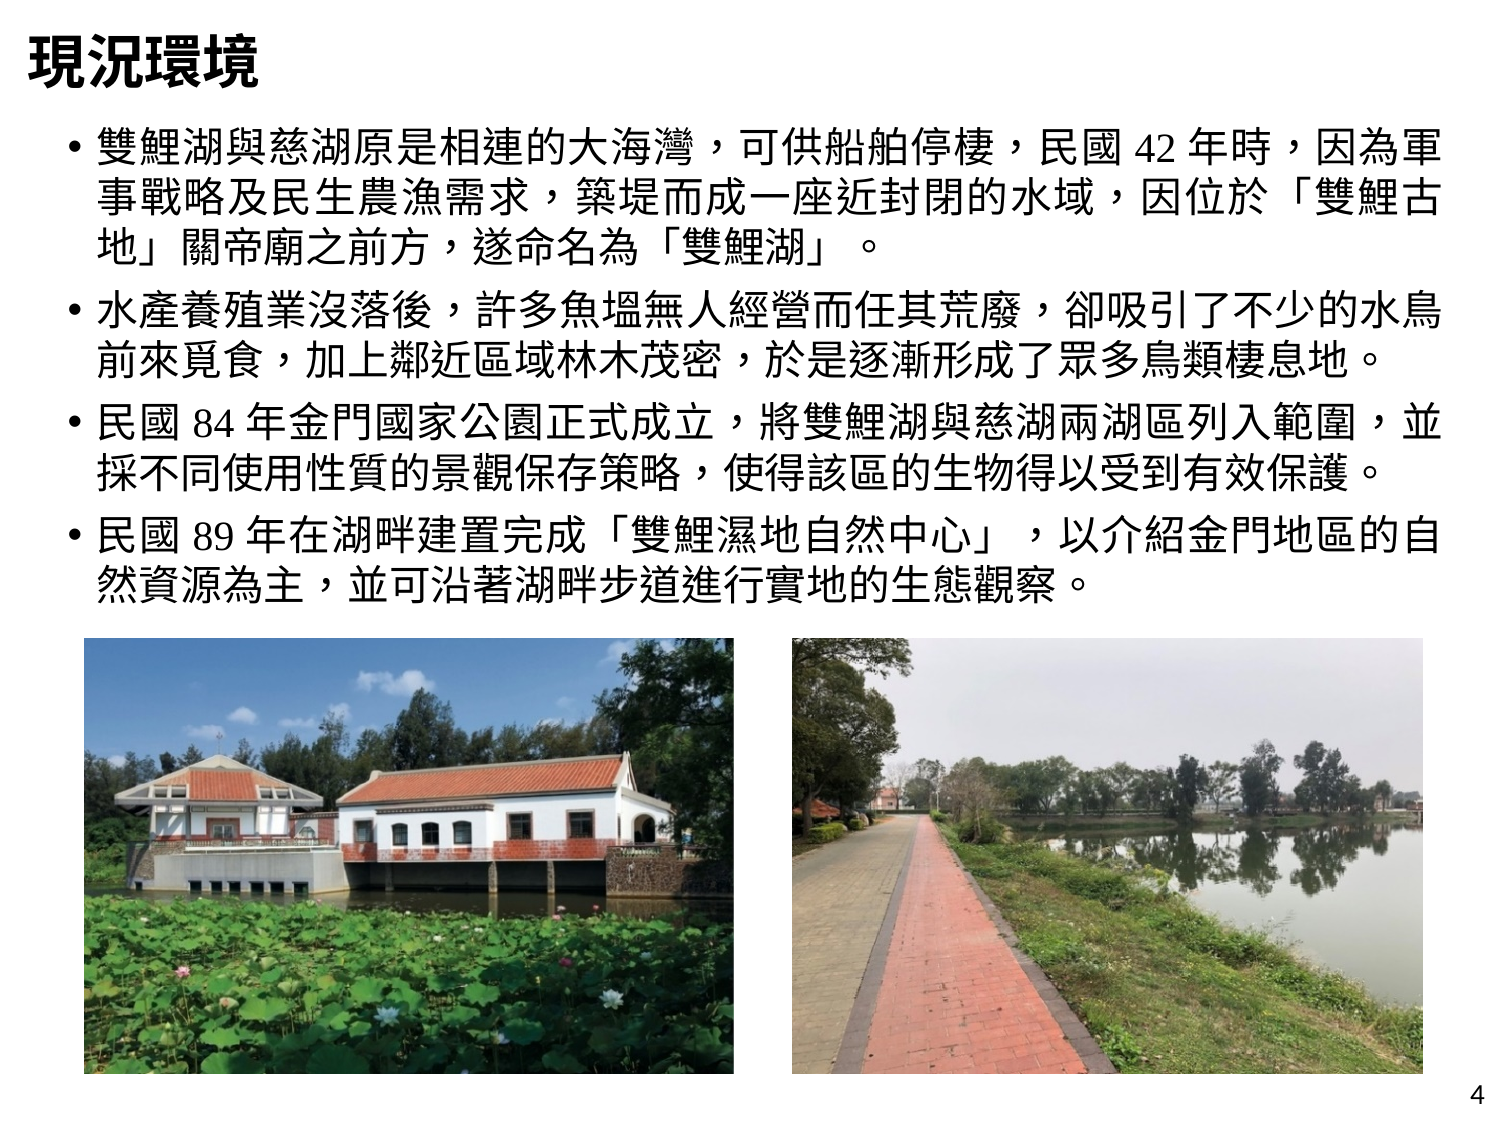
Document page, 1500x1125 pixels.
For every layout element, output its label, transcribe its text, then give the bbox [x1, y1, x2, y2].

text_box 雙鯉湖與慈湖原是相連的大海灣，可供船舶停棲，民國42年時，因為軍事戰略及民生農漁需求，築堤而成一座近封閉的水域，因位於「雙鯉古地」關帝廟之前方，遂命名為「雙鯉湖」。 水產養殖業沒落後，許多魚塭無人經營而任其荒廢，卻吸引了不少的水鳥前來覓食，加上鄰近區域林木茂密，於是逐漸形成了眾多鳥類棲息地。 民國84年金門國家公園正式成立，將雙鯉湖與慈湖兩湖區列入範圍，並採不同使用性質的景觀保存策略，使得該區的生物得以受到有效保護。 民國89年在湖畔建置完成「雙鯉濕地自然中心」，以介紹金門地區的自然資源為主，並可沿著湖畔步道進行實地的生態觀察。 [9, 113, 1459, 617]
picture [792, 638, 1423, 1074]
slide_number 4 [1162, 1063, 1500, 1124]
picture [84, 638, 734, 1074]
title 現況環境 [12, 15, 306, 113]
